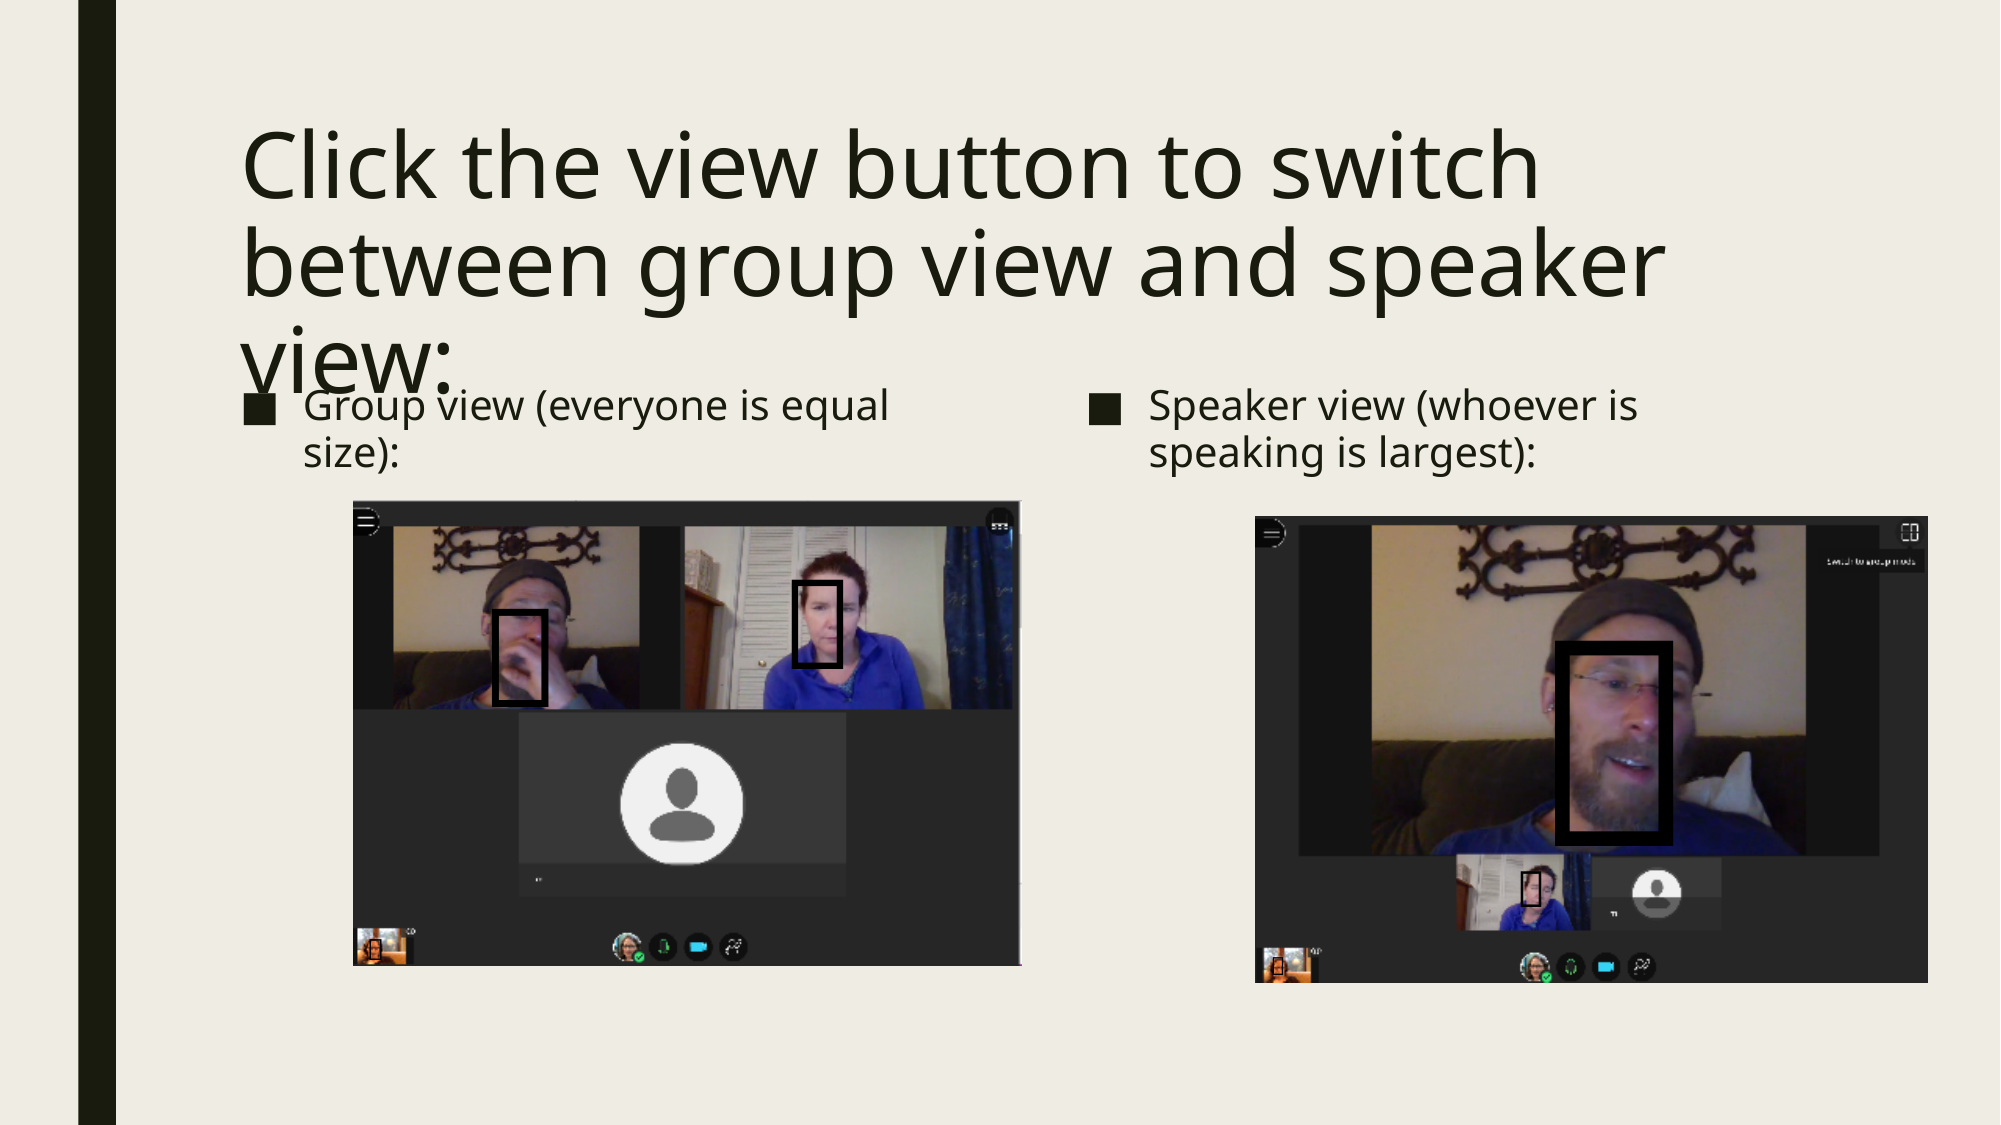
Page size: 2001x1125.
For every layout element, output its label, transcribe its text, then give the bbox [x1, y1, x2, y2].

picture [353, 500, 1022, 966]
text_box 👩 [1255, 983, 1310, 990]
list Group view (everyone is equal size): [225, 375, 955, 963]
text_box 👩 [352, 915, 410, 976]
picture [1255, 516, 1928, 983]
list Speaker view (whoever is speaking is largest): [1070, 375, 1801, 963]
title Click the view button to switch between group view and speaker view: [225, 112, 1800, 357]
